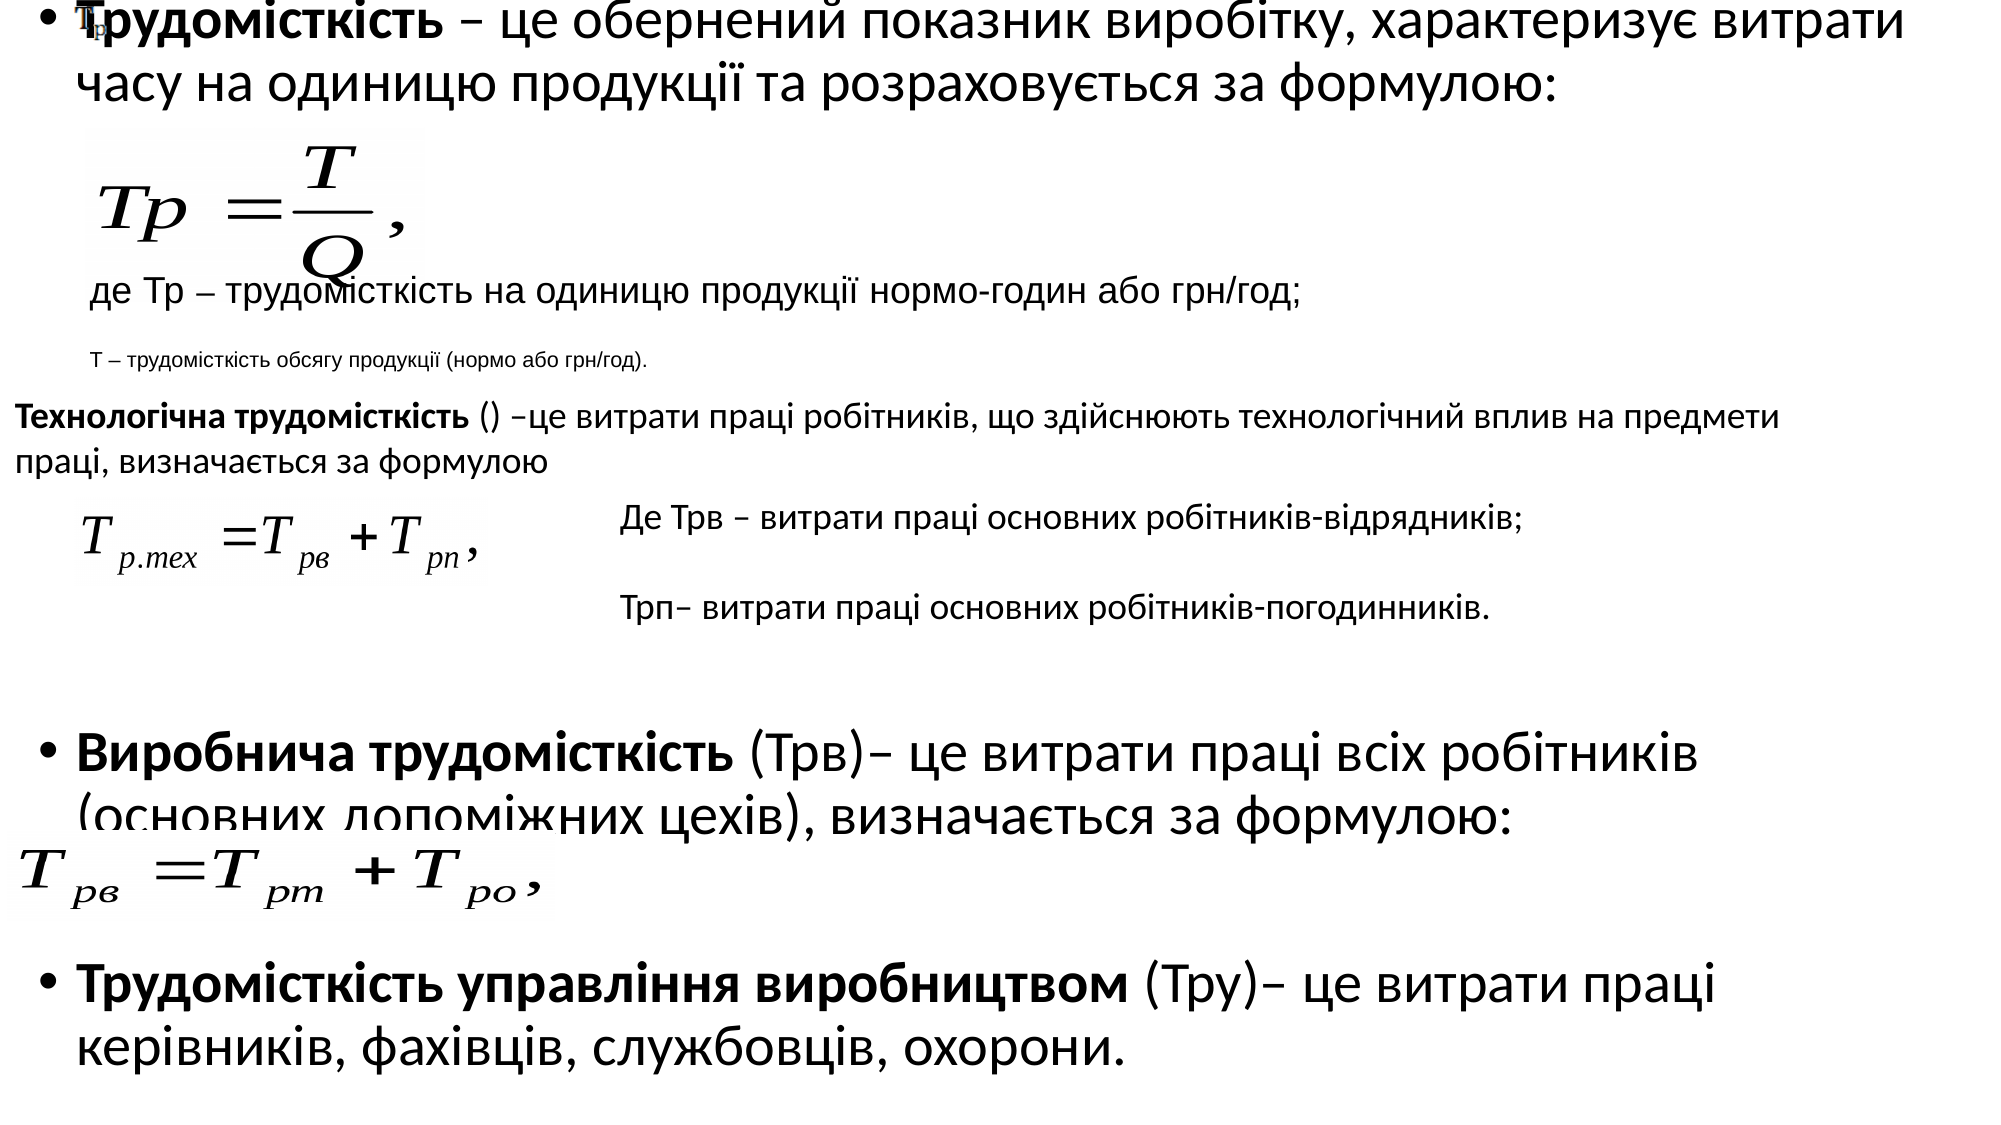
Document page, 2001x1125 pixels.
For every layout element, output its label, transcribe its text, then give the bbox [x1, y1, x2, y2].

text_box Де Трв – витрати праці основних робітників-відрядників; Трп– витрати праці основних робітників-погодинників. [605, 484, 1605, 635]
list Трудомісткість – це обернений показник виробітку, характеризує витрати часу на одиницю продукції та розраховується за формулою: Виробнича трудомісткість (Трв)– це витрати праці всіх робітників (основних допоміжних цехів), визначається за формулою: Трудомісткість управління виробництвом (Тру)– це витрати праці керівників, фахівців, службовців, охорони. [23, 0, 1974, 1104]
picture [7, 830, 555, 921]
text_box Технологічна трудомісткість () –це витрати праці робітників, що здійснюють технологічний вплив на предмети праці, визначається за формулою [0, 383, 1899, 534]
picture [74, 0, 110, 44]
text_box де Тр – трудомісткість на одиницю продукції нормо-годин або грн/год; Т – трудомісткість обсягу продукції (нормо або грн/год). [74, 258, 2000, 380]
picture [85, 127, 425, 302]
picture [74, 496, 488, 586]
